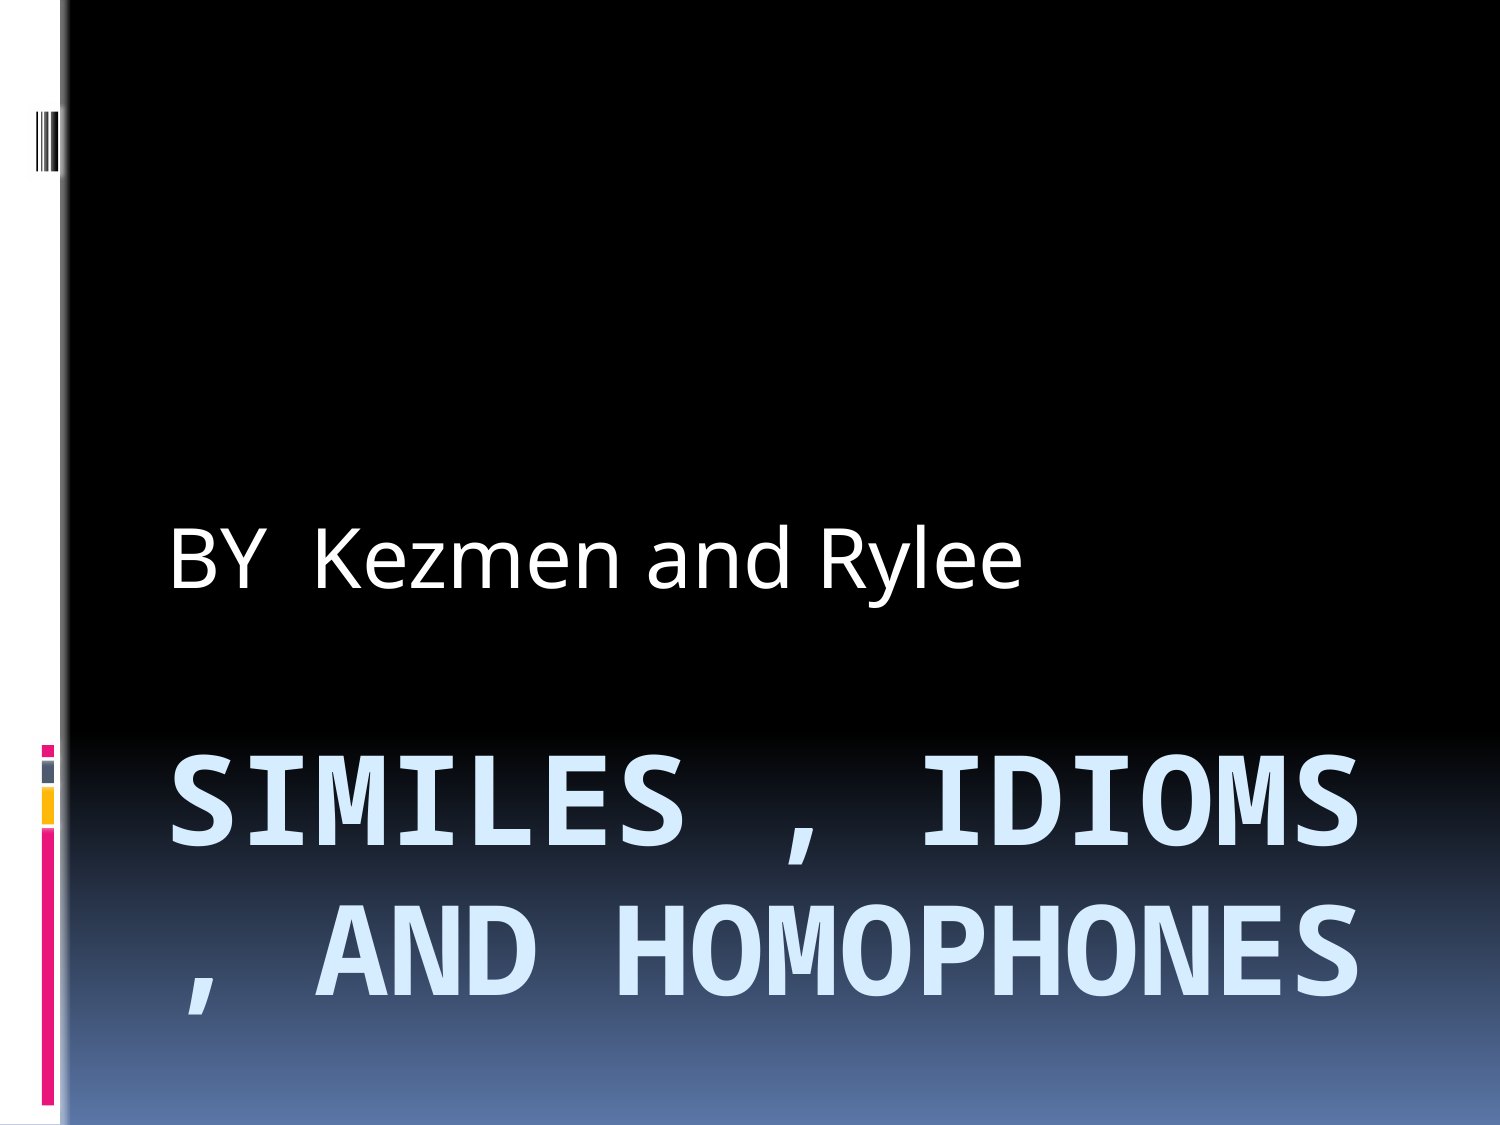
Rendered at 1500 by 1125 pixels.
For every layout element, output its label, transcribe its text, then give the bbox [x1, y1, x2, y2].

subtitle BY Kezmen and Rylee [150, 464, 1425, 713]
title Similes , Idioms , and Homophones [150, 713, 1425, 1037]
